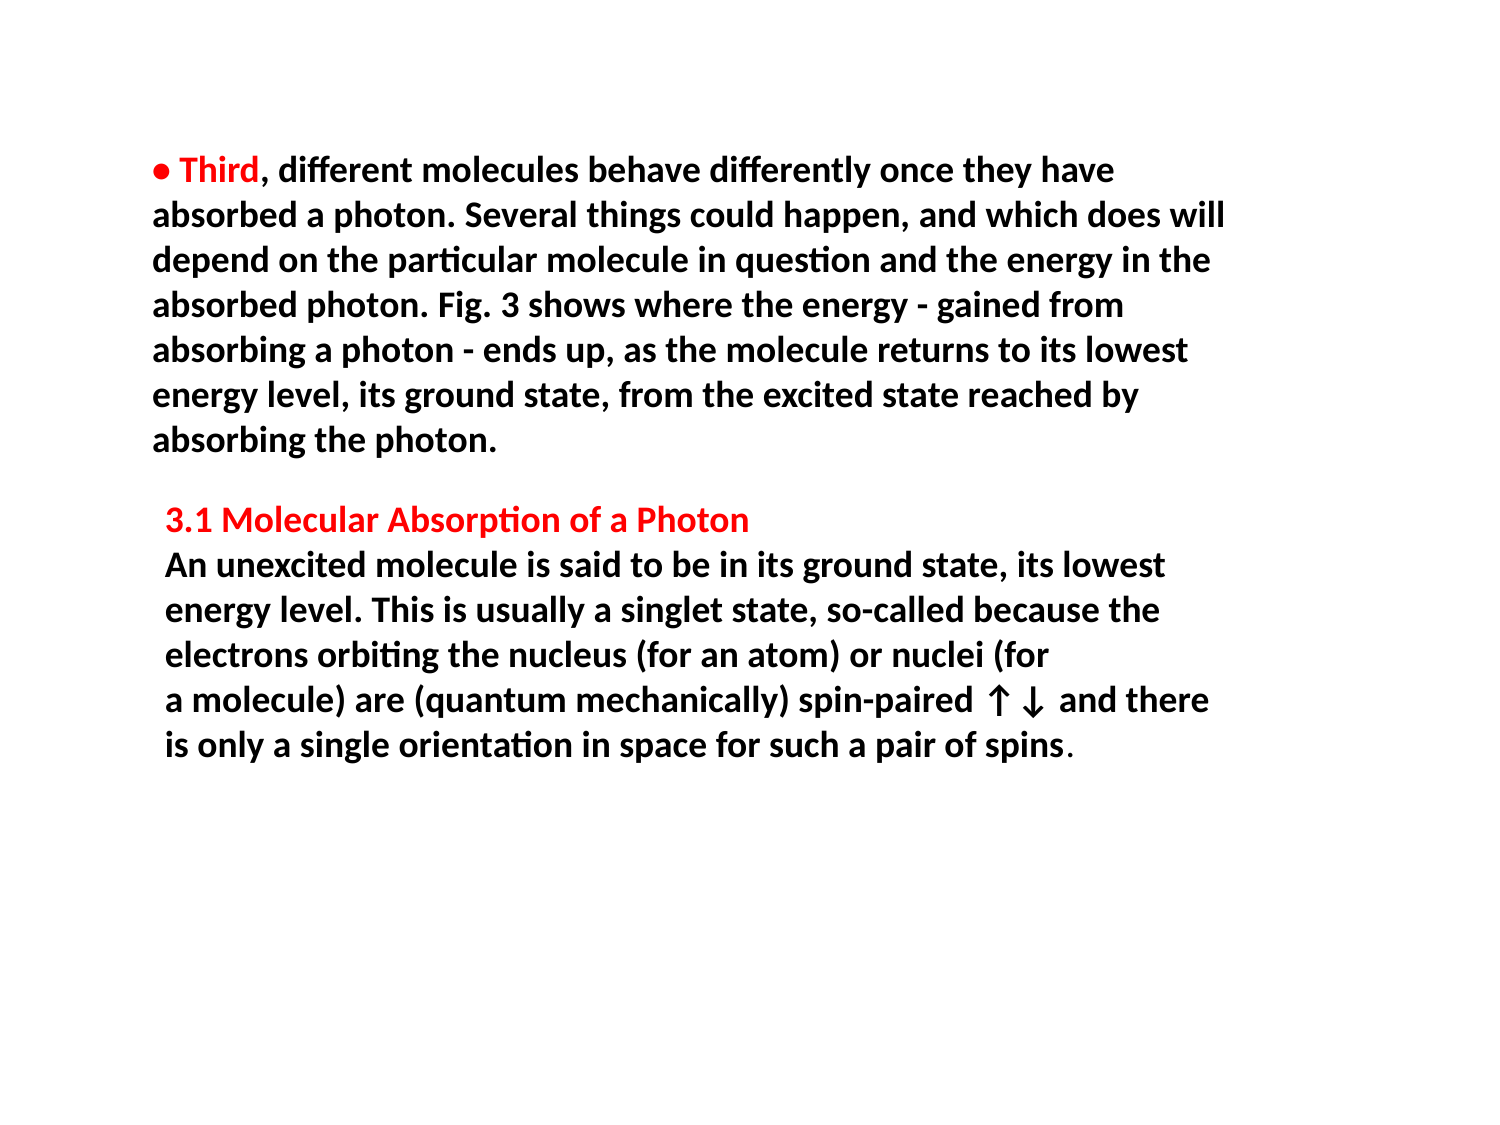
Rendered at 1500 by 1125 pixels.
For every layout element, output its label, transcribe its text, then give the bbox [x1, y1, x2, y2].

text_box 3.1 Molecular Absorption of a Photon An unexcited molecule is said to be in its ground state, its lowest energy level. This is usually a singlet state, so-called because the electrons orbiting the nucleus (for an atom) or nuclei (for a molecule) are (quantum mechanically) spin-paired ↑↓ and there is only a single orientation in space for such a pair of spins. [150, 487, 1250, 773]
text_box • Third, different molecules behave differently once they have absorbed a photon. Several things could happen, and which does will depend on the particular molecule in question and the energy in the absorbed photon. Fig. 3 shows where the energy - gained from absorbing a photon - ends up, as the molecule returns to its lowest energy level, its ground state, from the excited state reached by absorbing the photon. [137, 137, 1250, 468]
